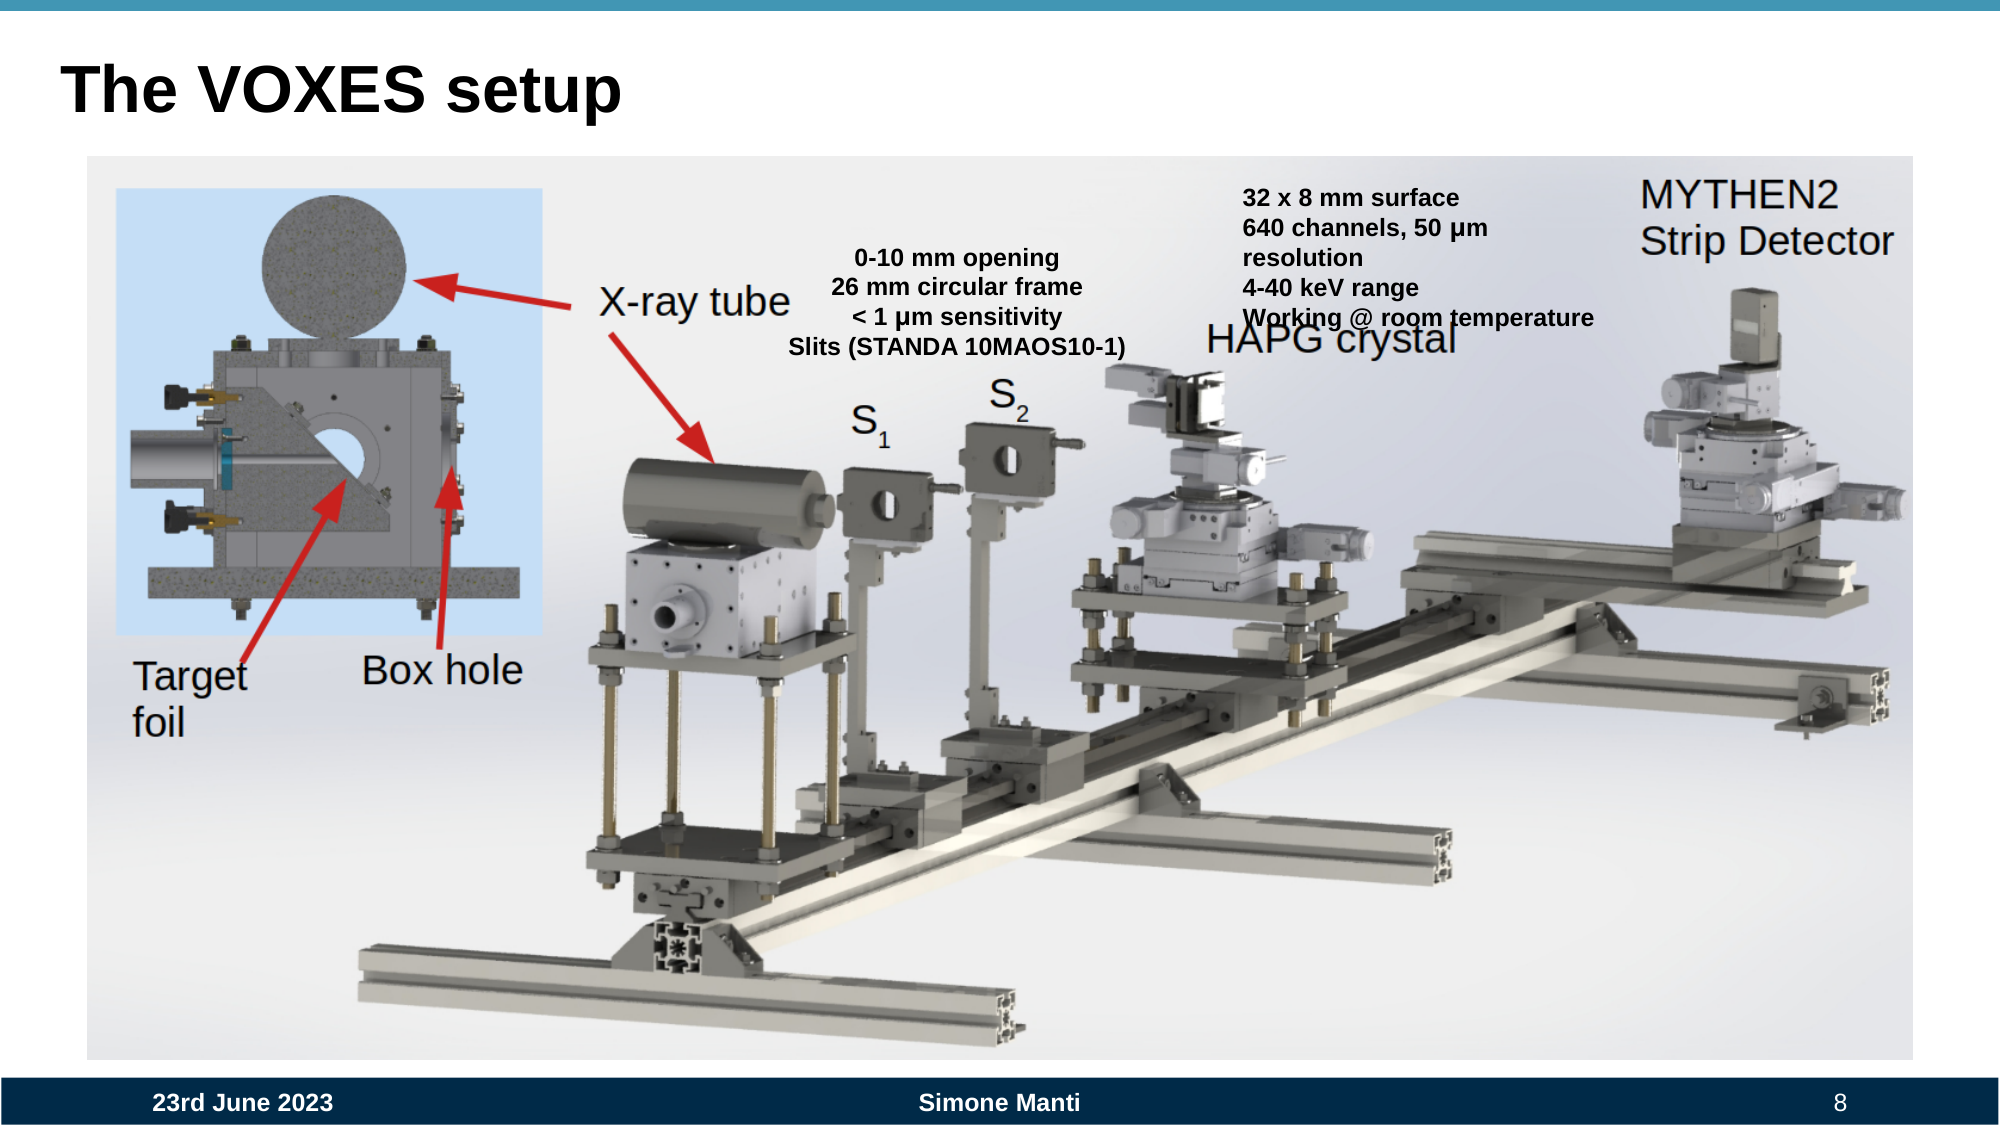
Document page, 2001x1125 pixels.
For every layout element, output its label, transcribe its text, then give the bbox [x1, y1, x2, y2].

slide_number ‹#› [1412, 1077, 1863, 1125]
text_box [0, 0, 2000, 11]
footer Simone Manti [588, 1077, 1412, 1125]
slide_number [137, 1077, 588, 1125]
picture [87, 156, 1913, 1061]
text_box The VOXES setup [1, 46, 1999, 127]
footer Simone Manti [1863, 1077, 1999, 1125]
footer Simone Manti [1, 1077, 137, 1125]
